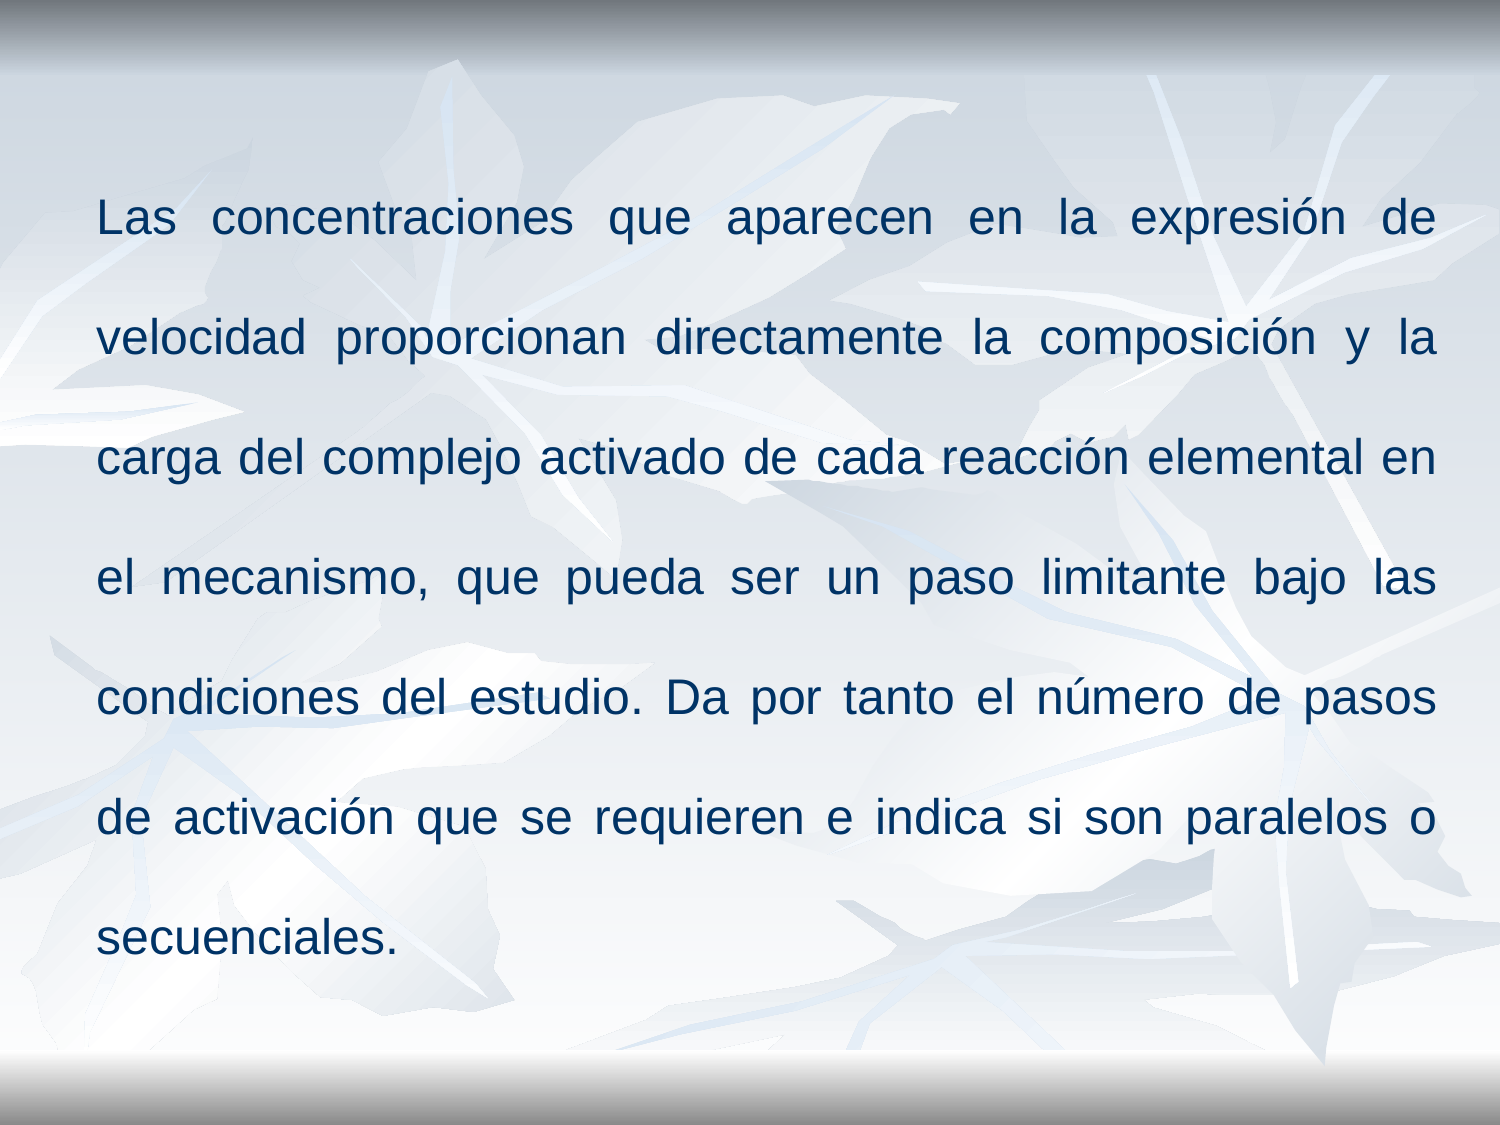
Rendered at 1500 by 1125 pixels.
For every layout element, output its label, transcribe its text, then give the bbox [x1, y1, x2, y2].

text_box Las concentraciones que aparecen en la expresión de velocidad proporcionan directamente la composición y la carga del complejo activado de cada reacción elemental en el mecanismo, que pueda ser un paso limitante bajo las condiciones del estudio. Da por tanto el número de pasos de activación que se requieren e indica si son paralelos o secuenciales. [81, 117, 1453, 972]
